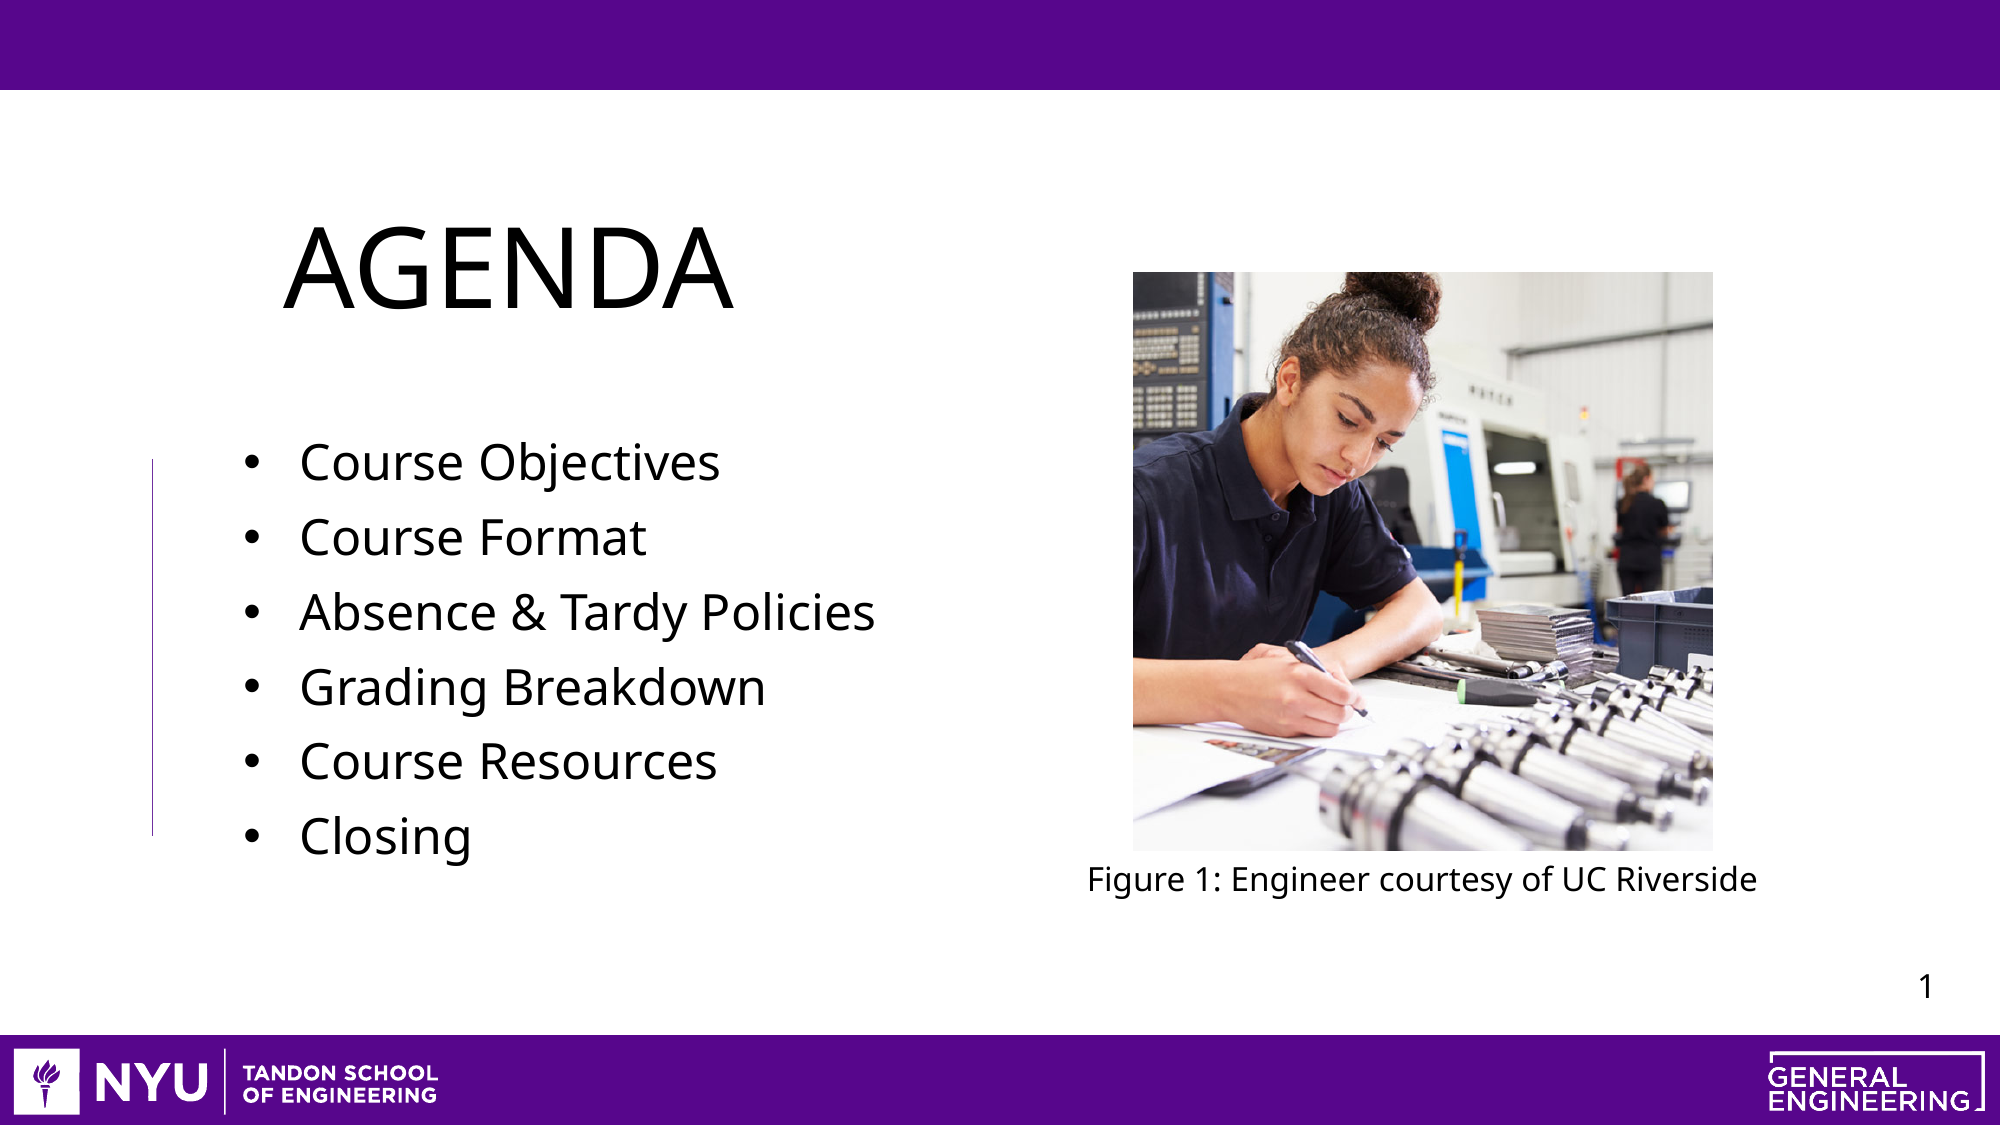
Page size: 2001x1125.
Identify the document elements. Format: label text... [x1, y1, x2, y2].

title AGENDA [268, 181, 1727, 341]
text_box [0, 1034, 2000, 1125]
subtitle Course Objectives Course Format Absence & Tardy Policies Grading Breakdown Course Resources Closing [228, 359, 1777, 943]
text_box [0, 0, 2000, 91]
picture [13, 1048, 438, 1115]
text_box 1 [1802, 958, 1951, 1013]
picture [1768, 1051, 1985, 1111]
text_box Figure 1: Engineer courtesy of UC Riverside [999, 850, 1846, 906]
picture [1133, 272, 1713, 852]
